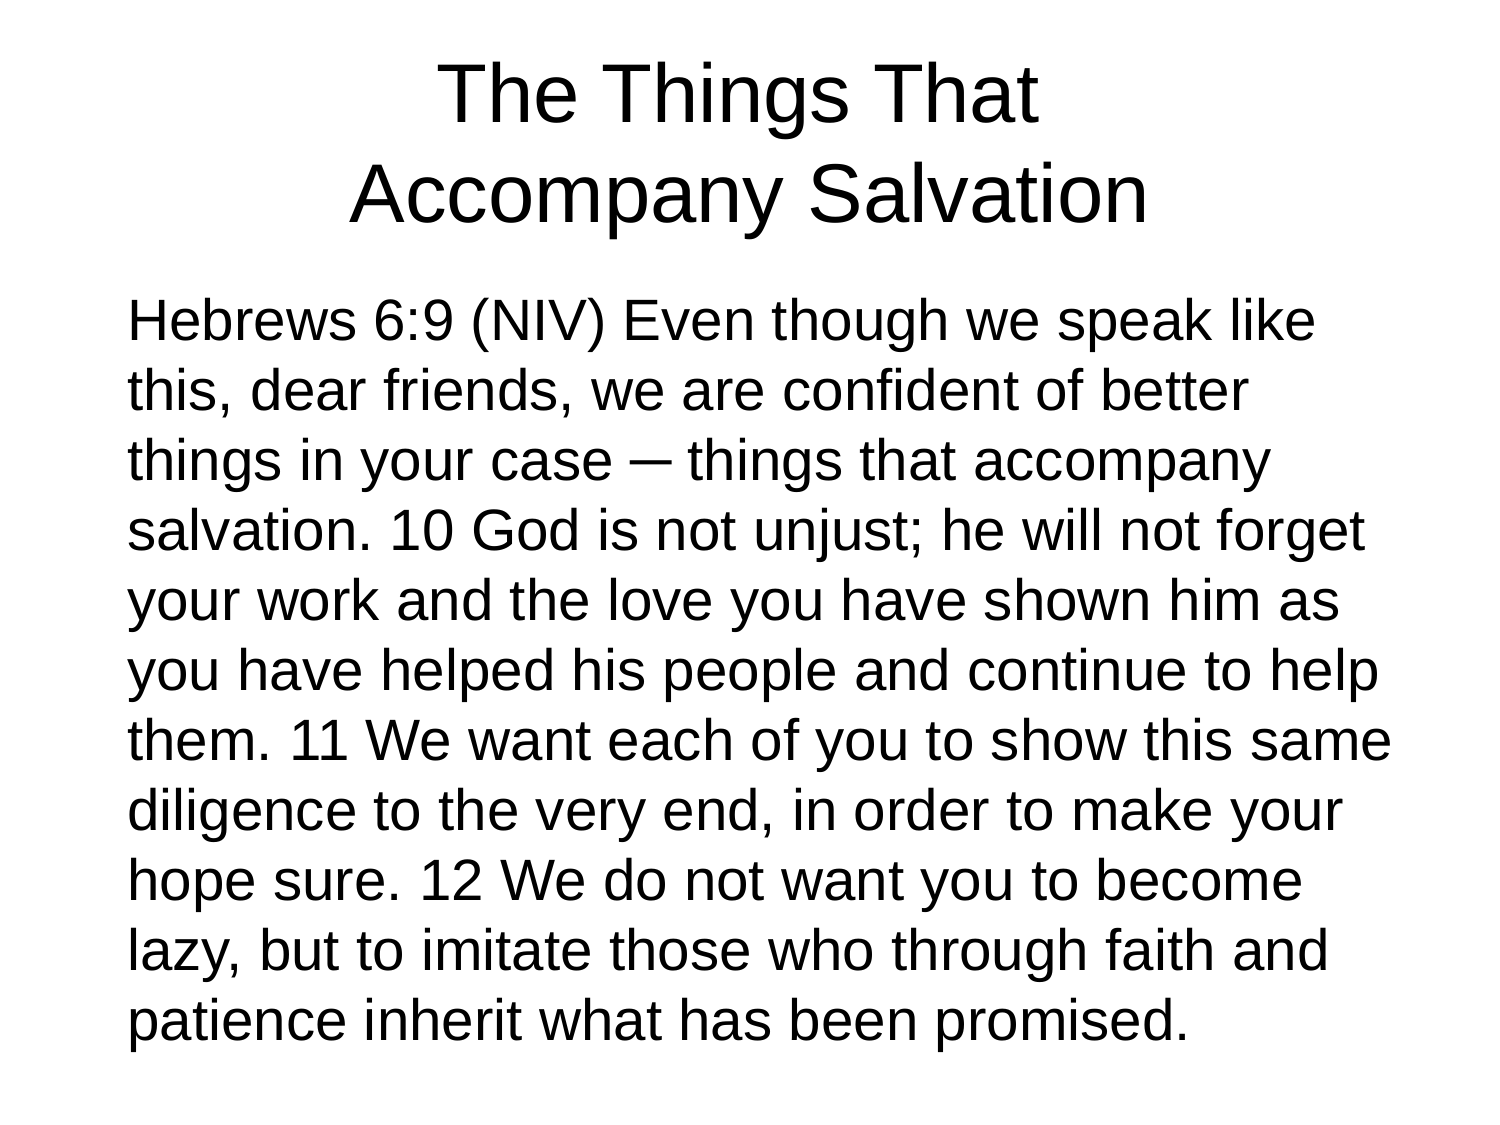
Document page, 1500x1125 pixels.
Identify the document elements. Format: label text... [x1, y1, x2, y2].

text_box Hebrews 6:9 (NIV) Even though we speak like this, dear friends, we are confident of better things in your case ─ things that accompany salvation. 10 God is not unjust; he will not forget your work and the love you have shown him as you have helped his people and continue to help them. 11 We want each of you to show this same diligence to the very end, in order to make your hope sure. 12 We do not want you to become lazy, but to imitate those who through faith and patience inherit what has been promised. [112, 275, 1438, 1060]
title The Things That Accompany Salvation [75, 45, 1425, 233]
